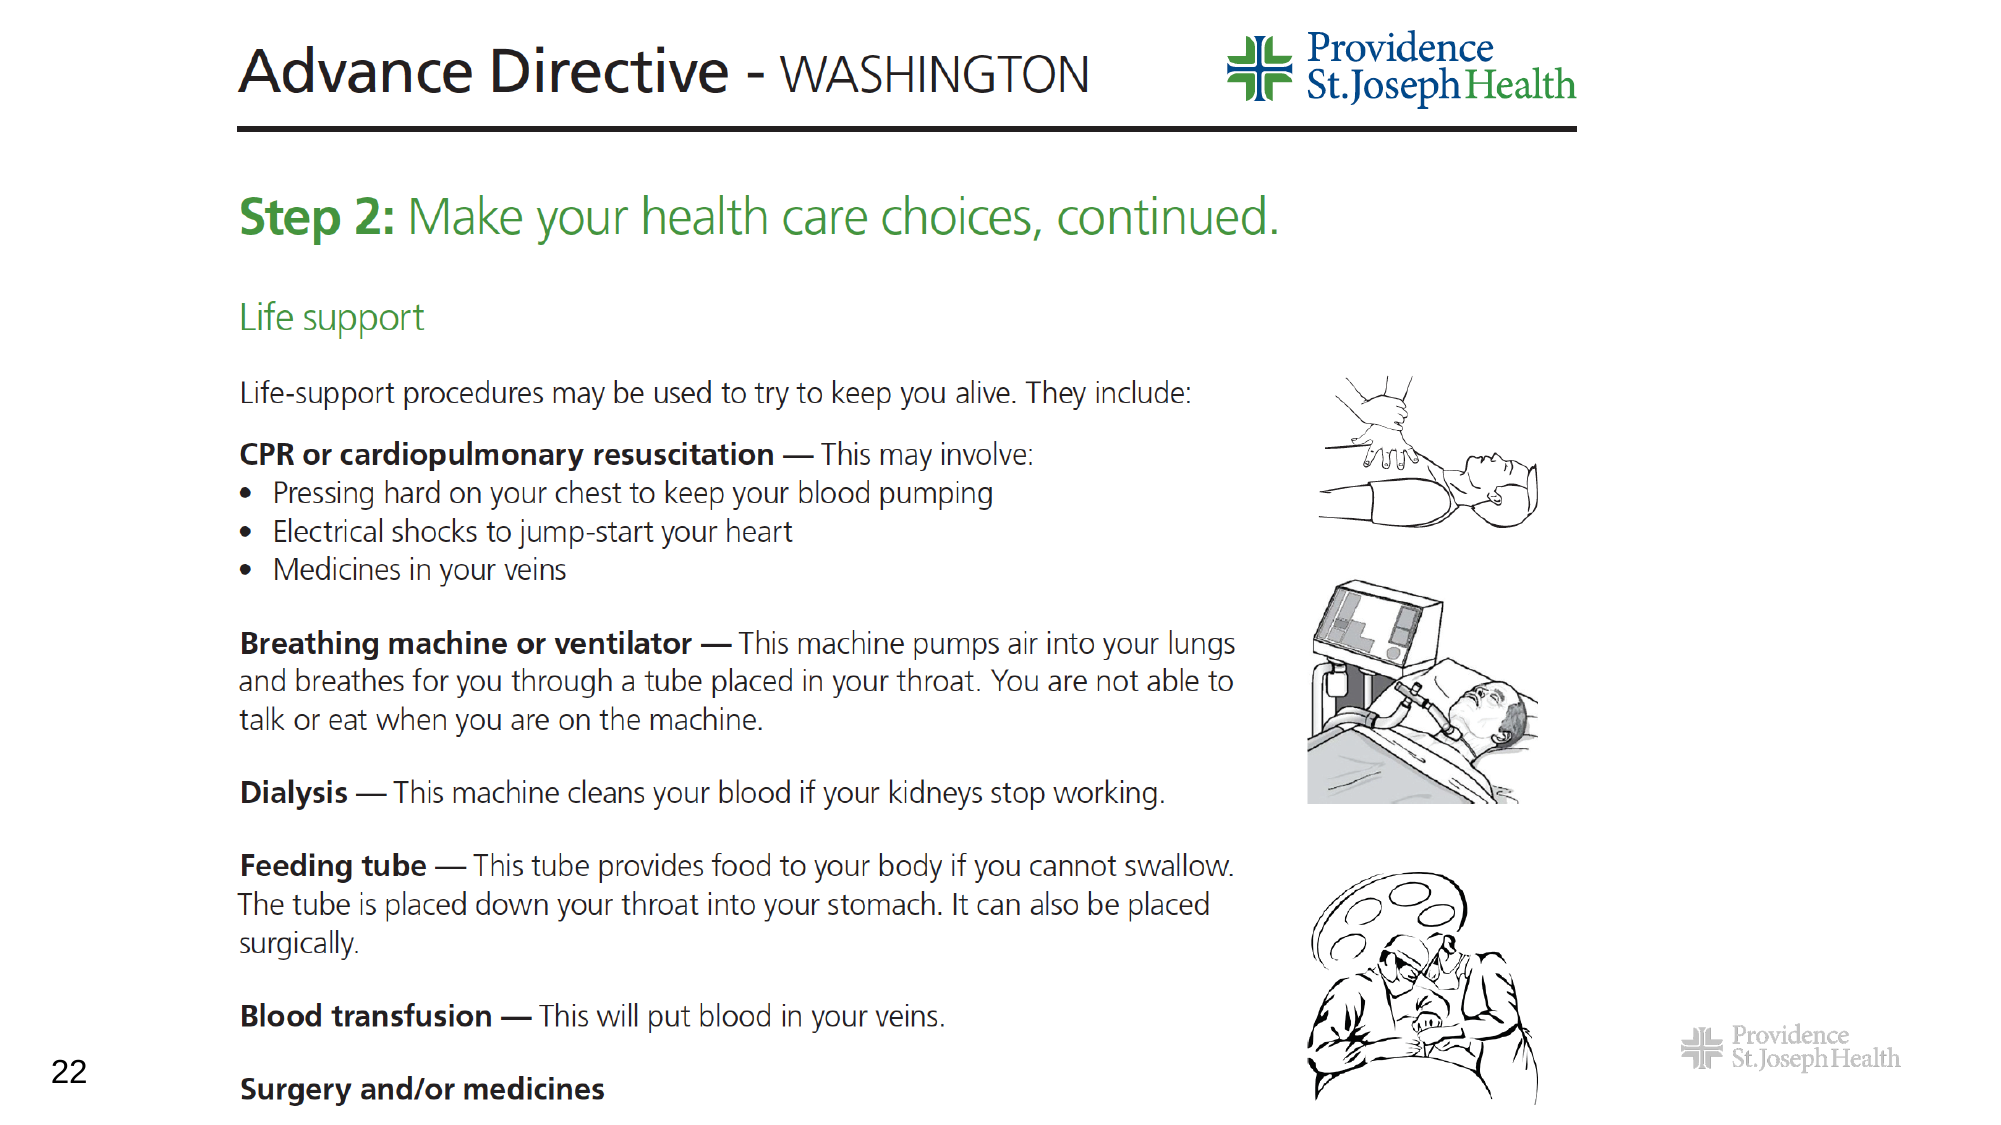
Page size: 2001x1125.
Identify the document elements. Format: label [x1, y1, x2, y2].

list [147, 11, 1669, 1125]
picture [1669, 1011, 1928, 1083]
